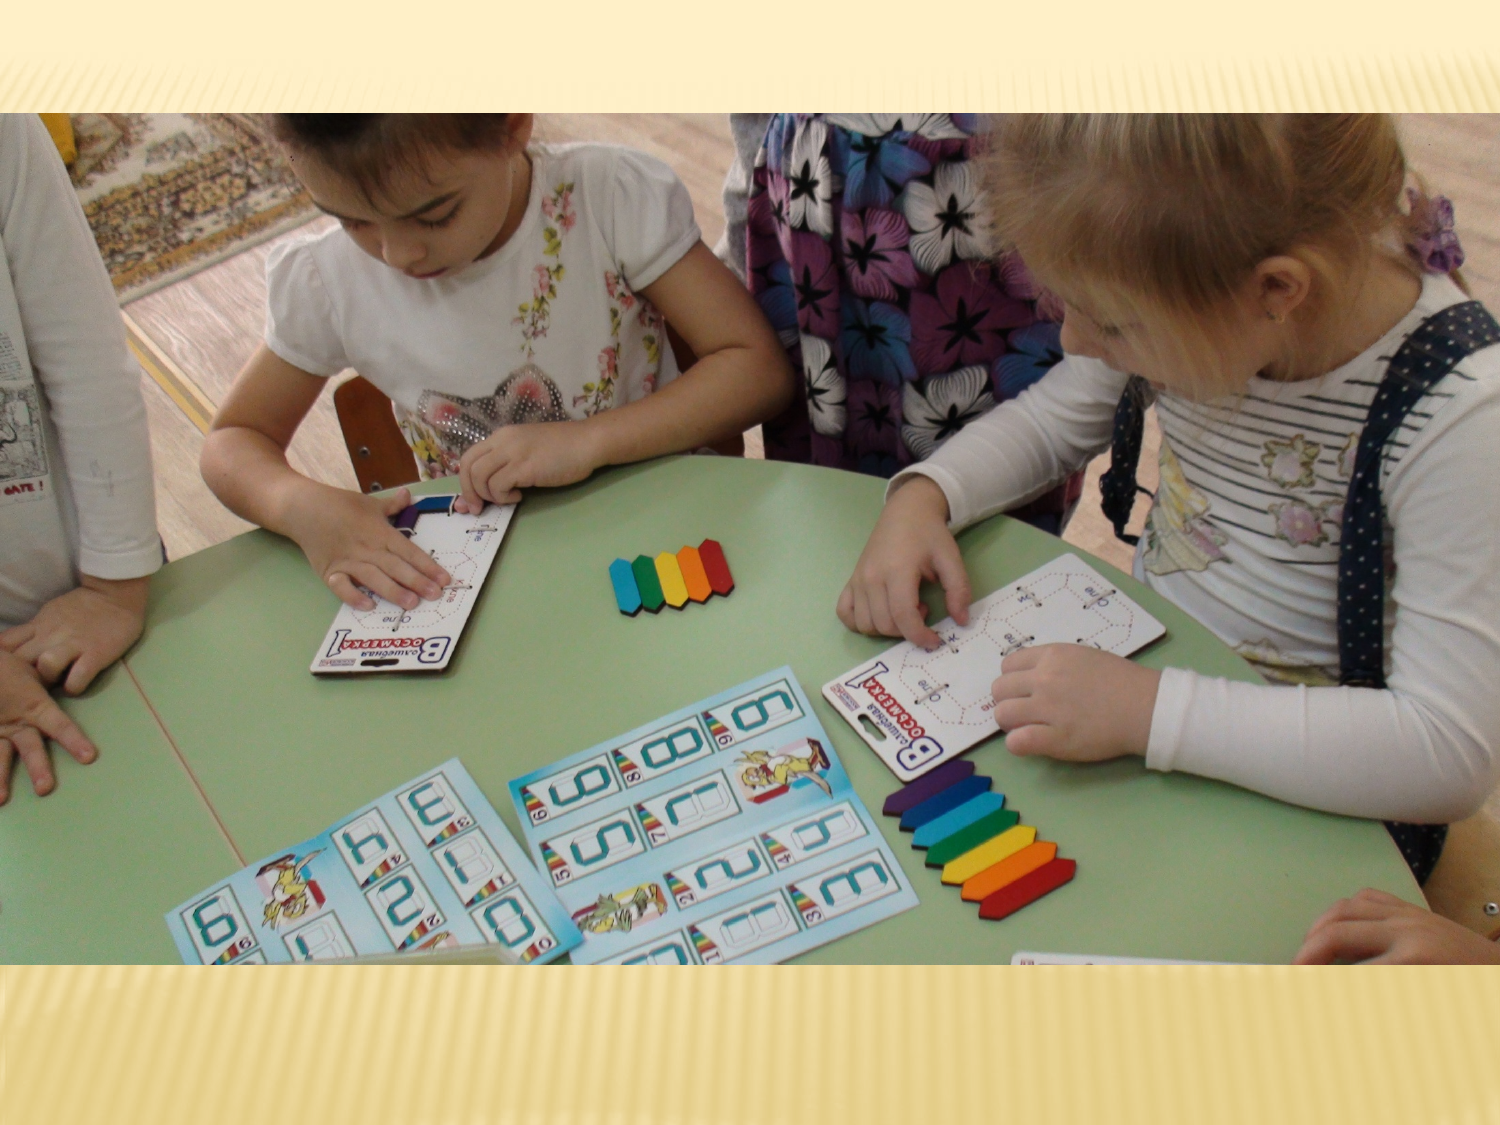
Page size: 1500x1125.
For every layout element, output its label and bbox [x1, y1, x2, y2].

picture [0, 113, 1500, 965]
